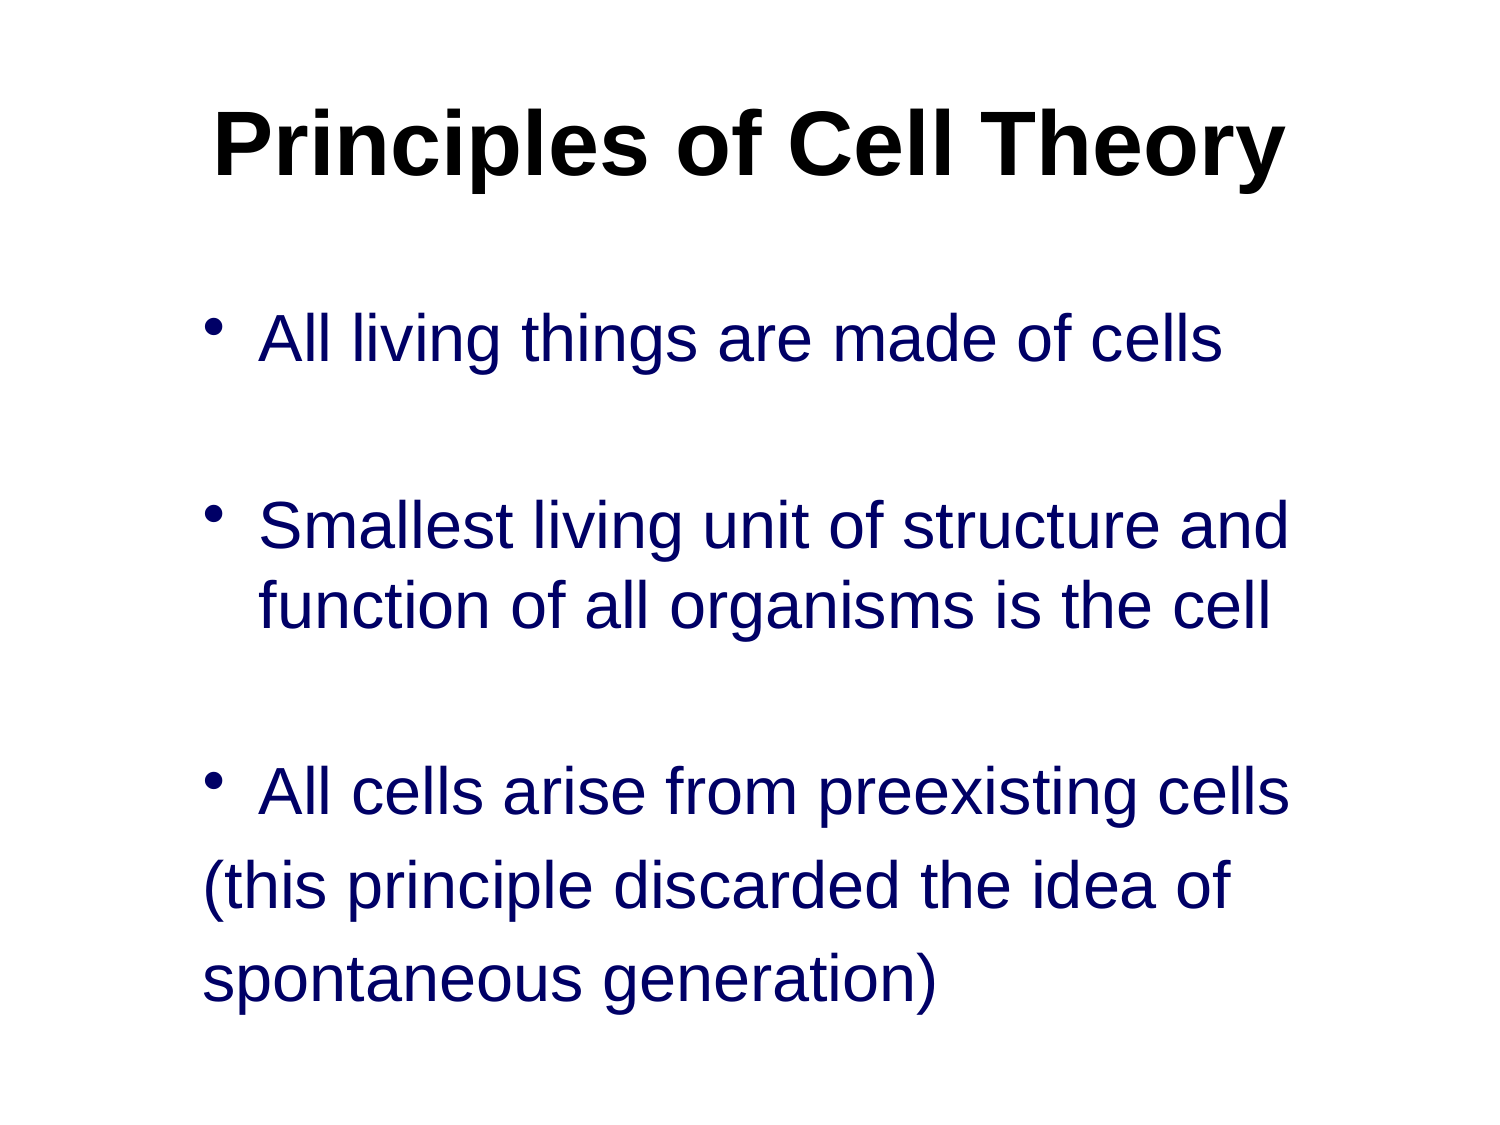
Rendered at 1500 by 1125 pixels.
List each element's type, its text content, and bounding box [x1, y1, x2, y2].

list All living things are made of cells Smallest living unit of structure and function of all organisms is the cell All cells arise from preexisting cells (this principle discarded the idea of spontaneous generation) [187, 287, 1363, 1038]
title Principles of Cell Theory [74, 44, 1426, 233]
